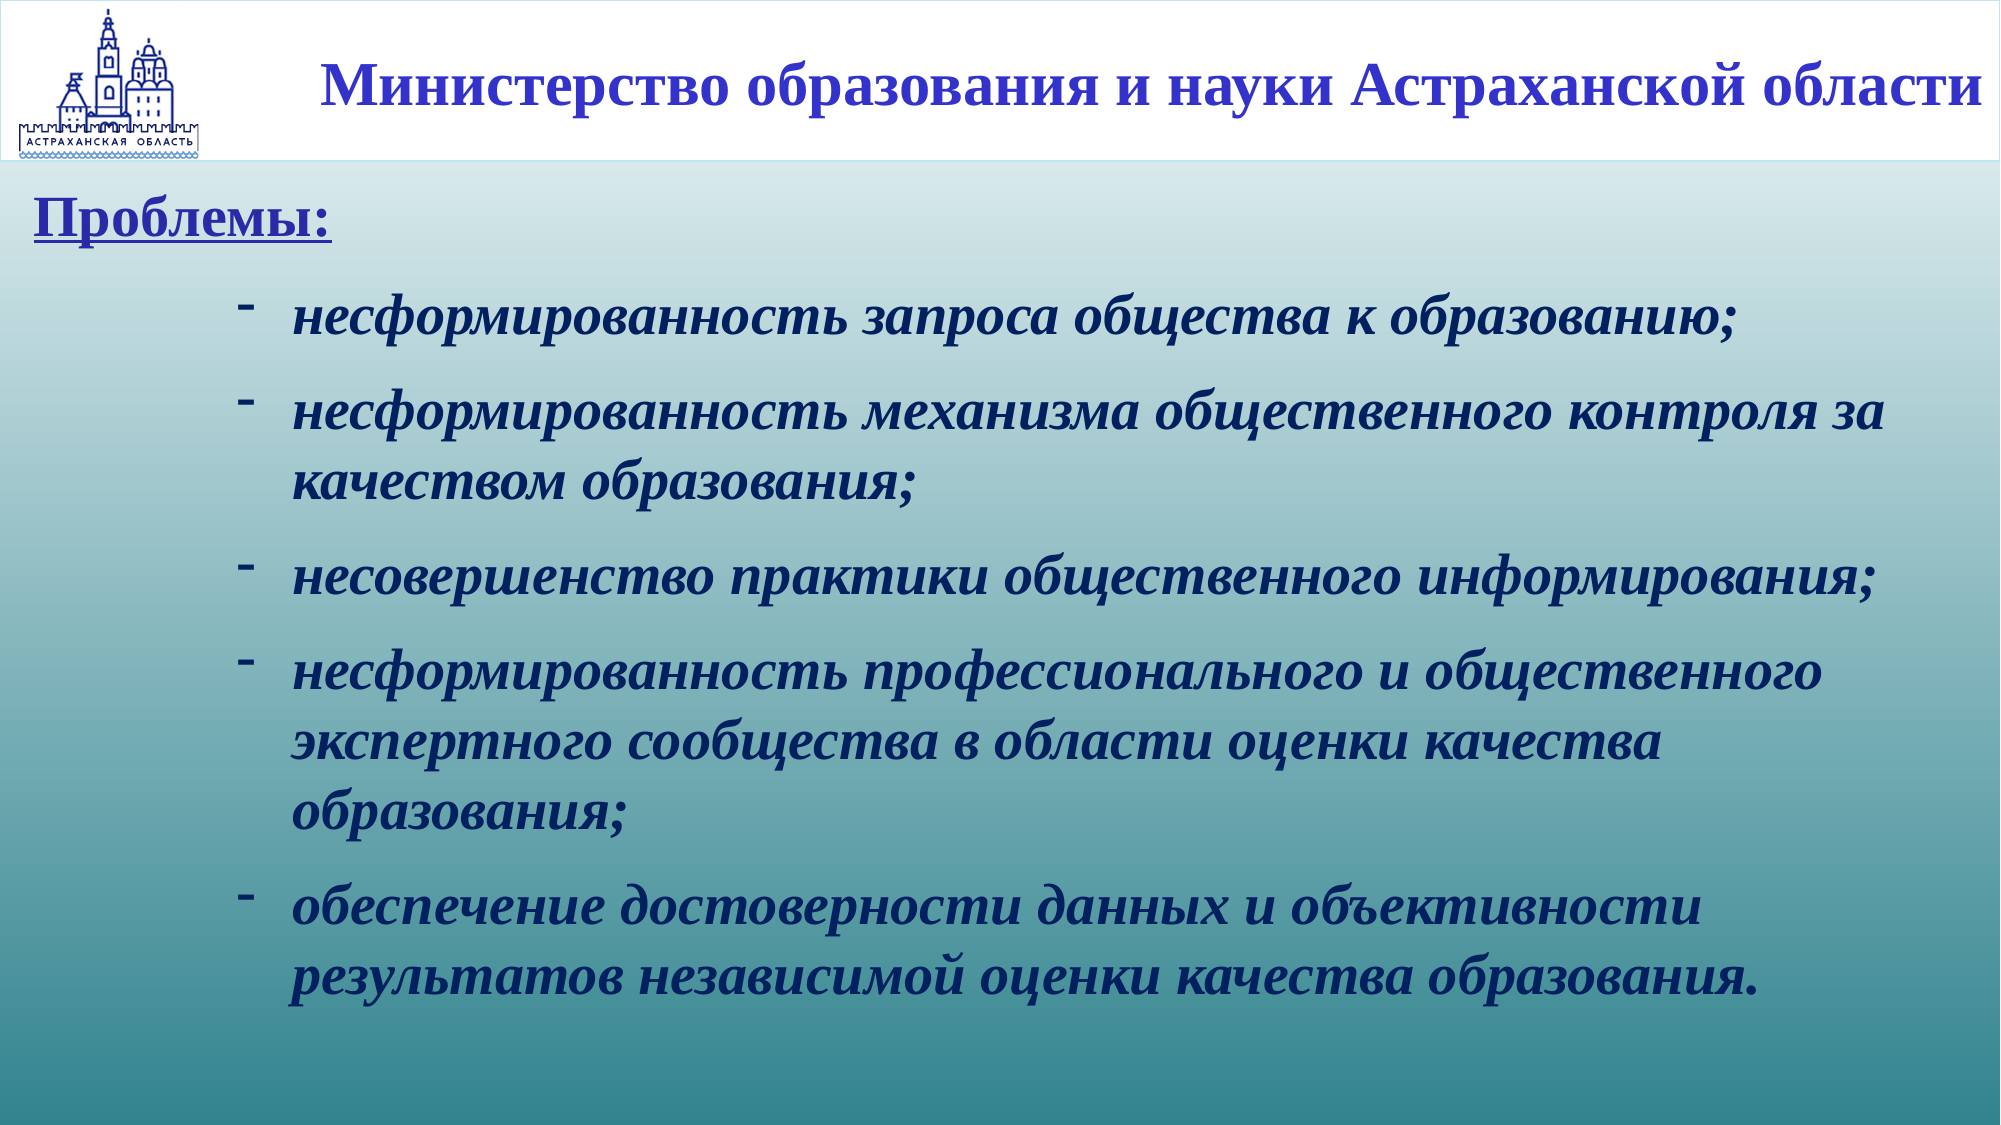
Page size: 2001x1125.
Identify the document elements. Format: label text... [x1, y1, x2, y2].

text_box Проблемы: [18, 170, 347, 256]
text_box Министерство образования и науки Астраханской области [0, 0, 2000, 162]
text_box несформированность запроса общества к образованию; несформированность механизма общественного контроля за качеством образования; несовершенство практики общественного информирования; несформированность профессионального и общественного экспертного сообщества в области оценки качества образования; обеспечение достоверности данных и объективности результатов независимой оценки качества образования. [221, 268, 1963, 1084]
picture [19, 1, 199, 161]
